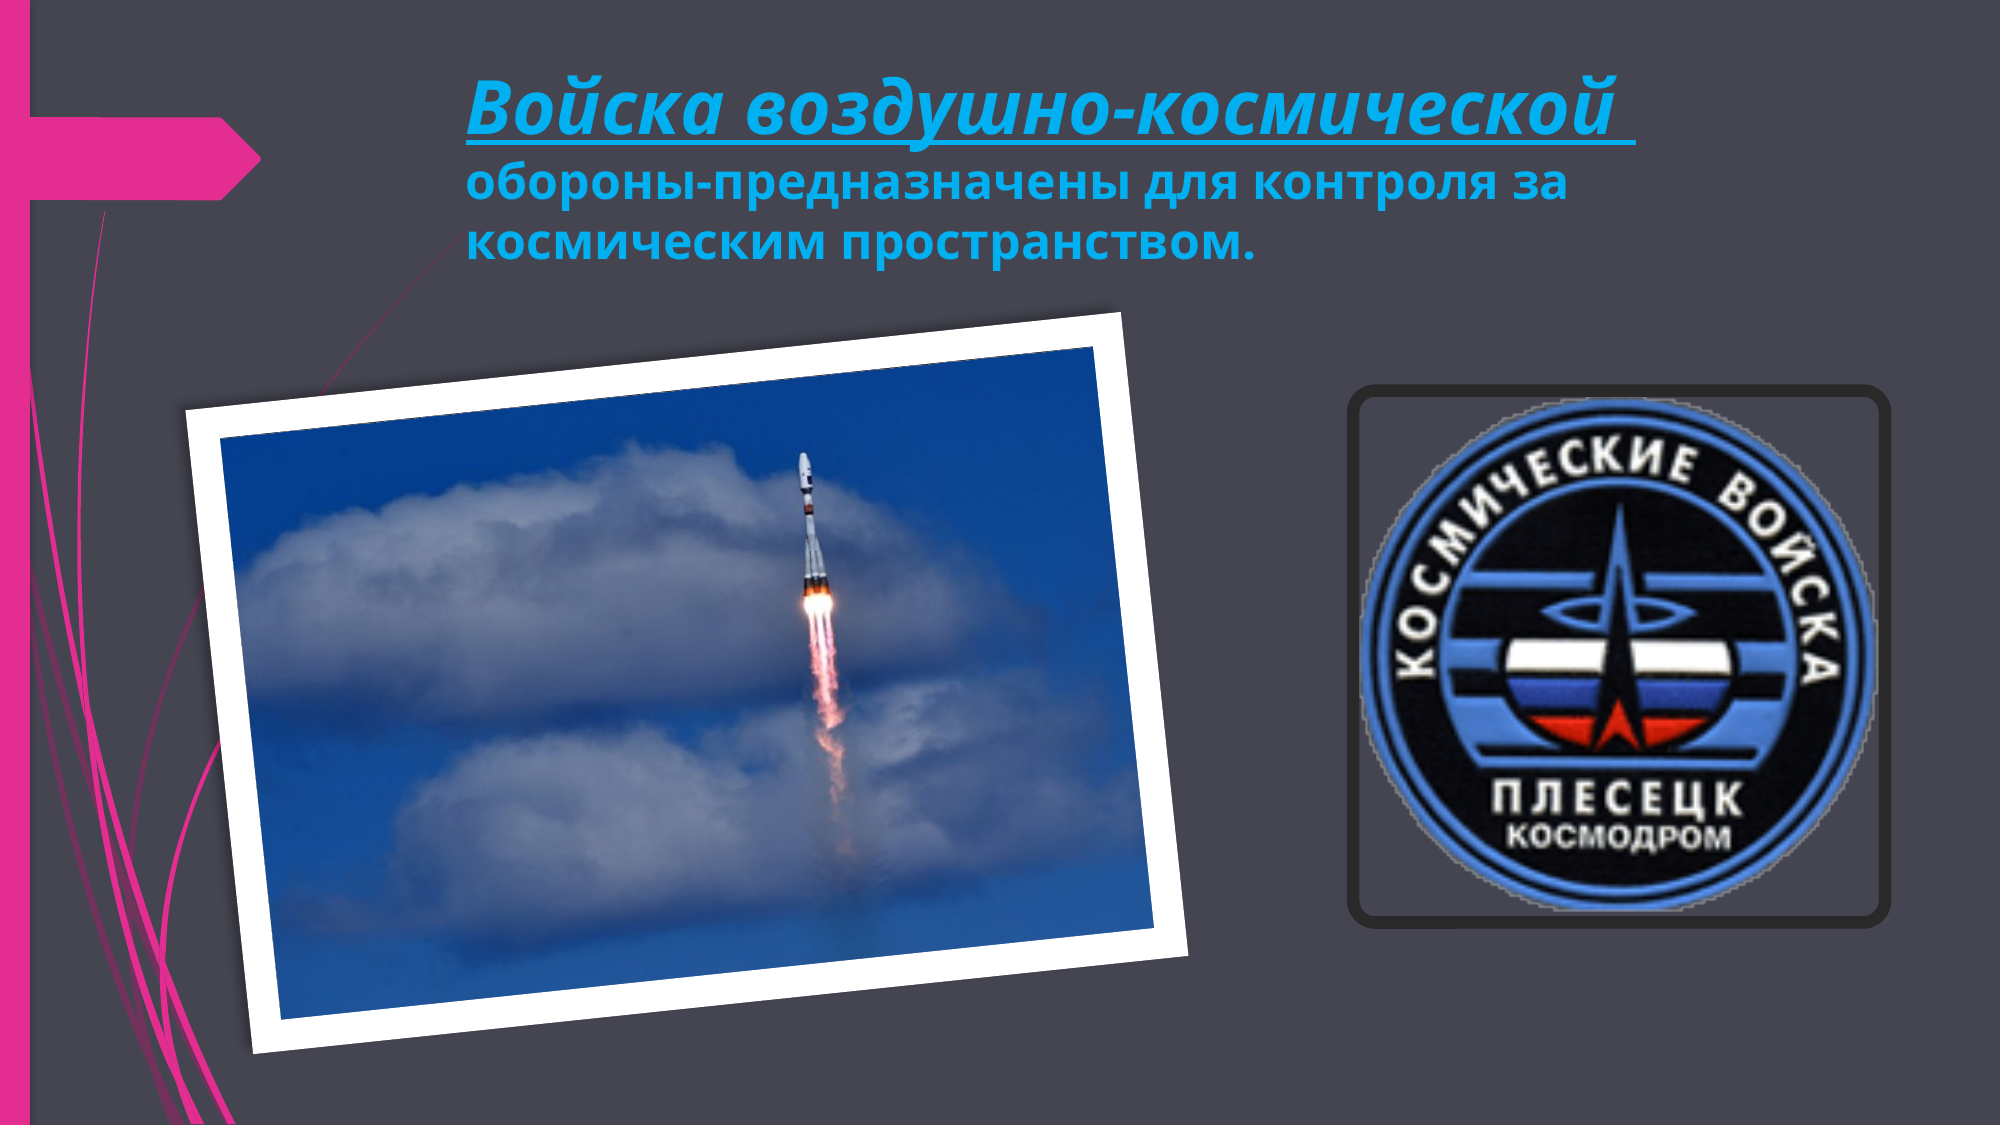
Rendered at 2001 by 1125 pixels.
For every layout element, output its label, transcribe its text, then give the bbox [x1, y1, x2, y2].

picture [221, 436, 247, 682]
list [247, 389, 1127, 977]
picture [278, 977, 678, 1019]
picture [705, 347, 1097, 389]
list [1352, 390, 1886, 923]
title Войска воздушно-космической обороны-предназначены для контроля за космическим пространством. [450, 51, 1913, 262]
picture [1127, 680, 1154, 930]
